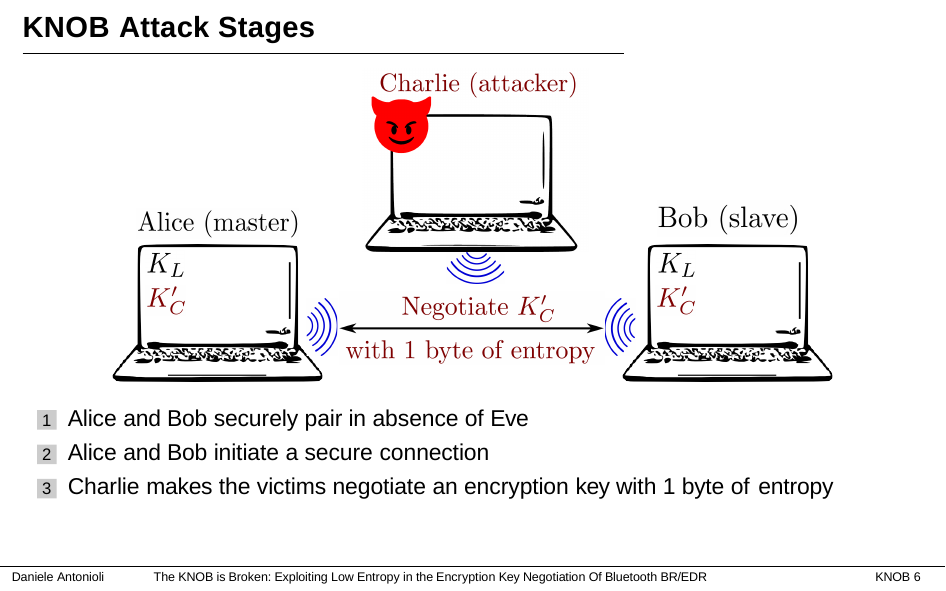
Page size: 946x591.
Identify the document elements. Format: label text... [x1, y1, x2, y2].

text_box KNOB 6 [873, 567, 936, 585]
text_box Alice and Bob securely pair in absence of Eve Alice and Bob initiate a secure connection Charlie makes the victims negotiate an encryption key with 1 byte of entropy [40, 394, 835, 500]
footer Daniele Antonioli [9, 567, 108, 591]
text_box [306, 298, 334, 356]
picture [656, 200, 799, 237]
text_box [446, 259, 505, 284]
picture [655, 250, 696, 280]
picture [362, 67, 589, 252]
text_box [608, 298, 636, 356]
picture [136, 208, 299, 239]
picture [655, 285, 696, 316]
title KNOB Attack Stages [20, 5, 319, 107]
picture [145, 285, 186, 316]
text_box [622, 244, 833, 382]
picture [339, 291, 605, 365]
text_box [112, 244, 323, 382]
picture [145, 250, 186, 280]
slide_number The KNOB is Broken: Exploiting Low Entropy in the Encryption Key Negotiation Of Bluetooth BR/EDR [151, 567, 716, 591]
